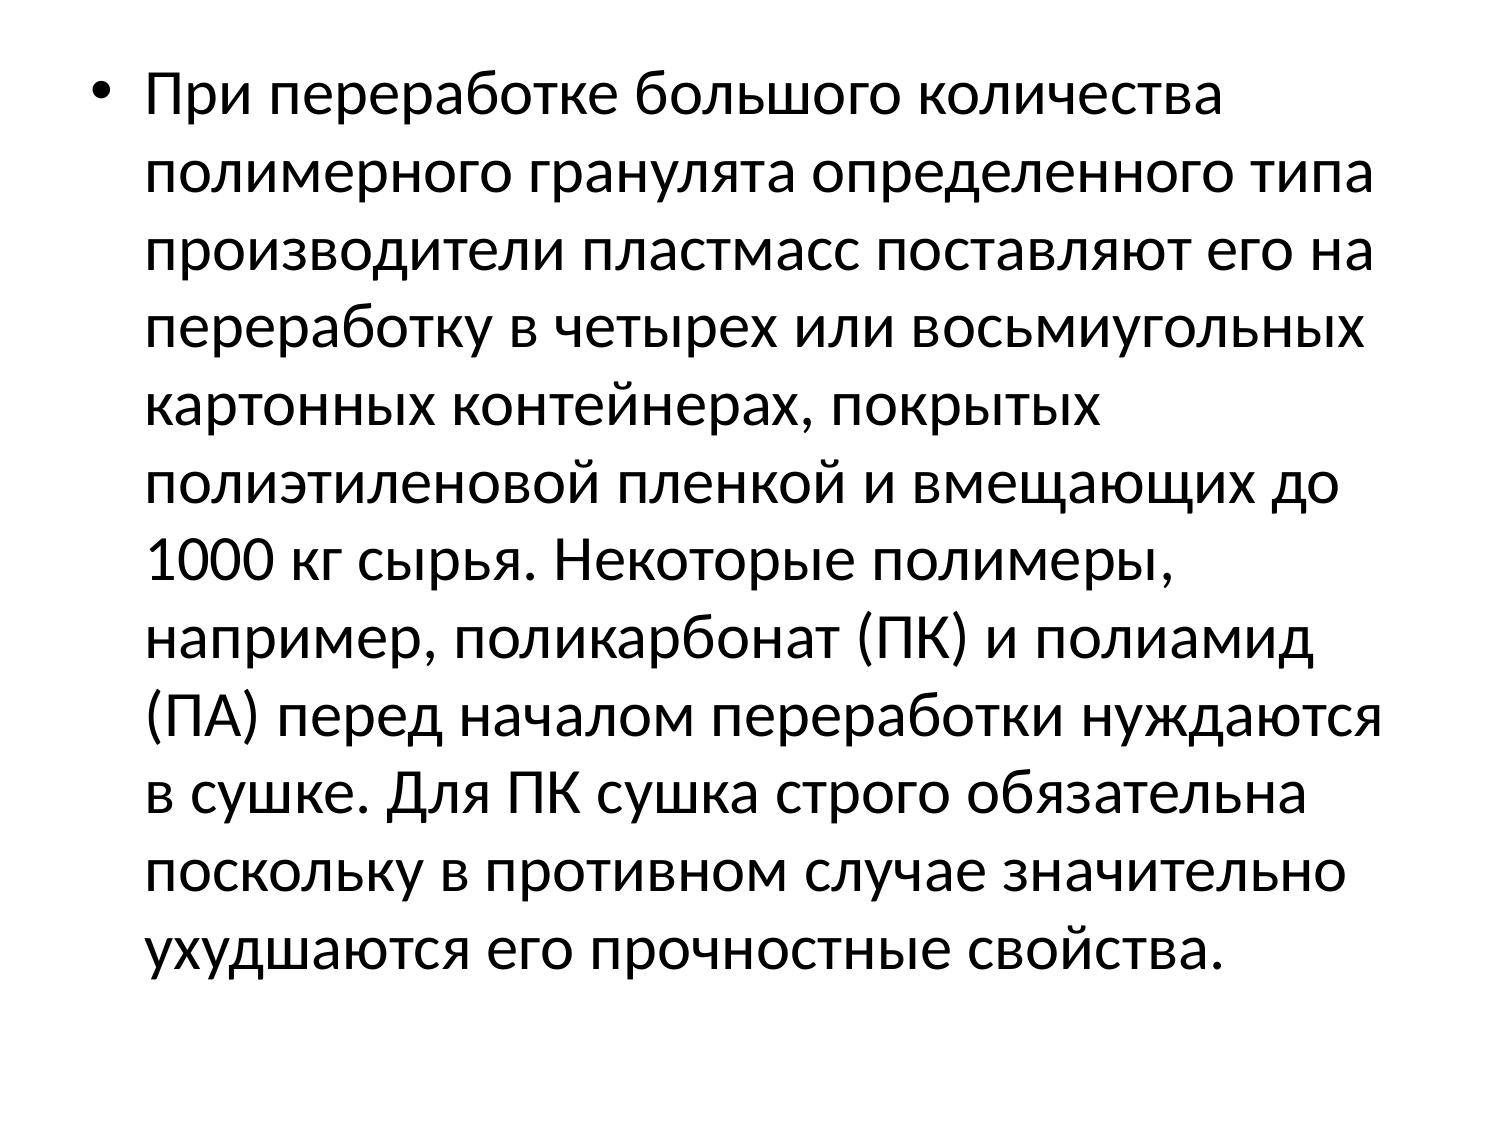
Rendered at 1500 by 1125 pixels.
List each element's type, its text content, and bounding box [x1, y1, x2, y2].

list При переработке большого количества полимерного гранулята определенного типа производители пластмасс поставляют его на переработку в четырех или восьмиугольных картонных контейнерах, покрытых полиэтиленовой пленкой и вмещающих до 1000 кг сырья. Некоторые полимеры, например, поликарбонат (ПК) и полиамид (ПА) перед началом переработки нуждаются в сушке. Для ПК сушка строго обязательна поскольку в противном случае значительно ухудшаются его прочностные свойства. [75, 42, 1425, 1005]
